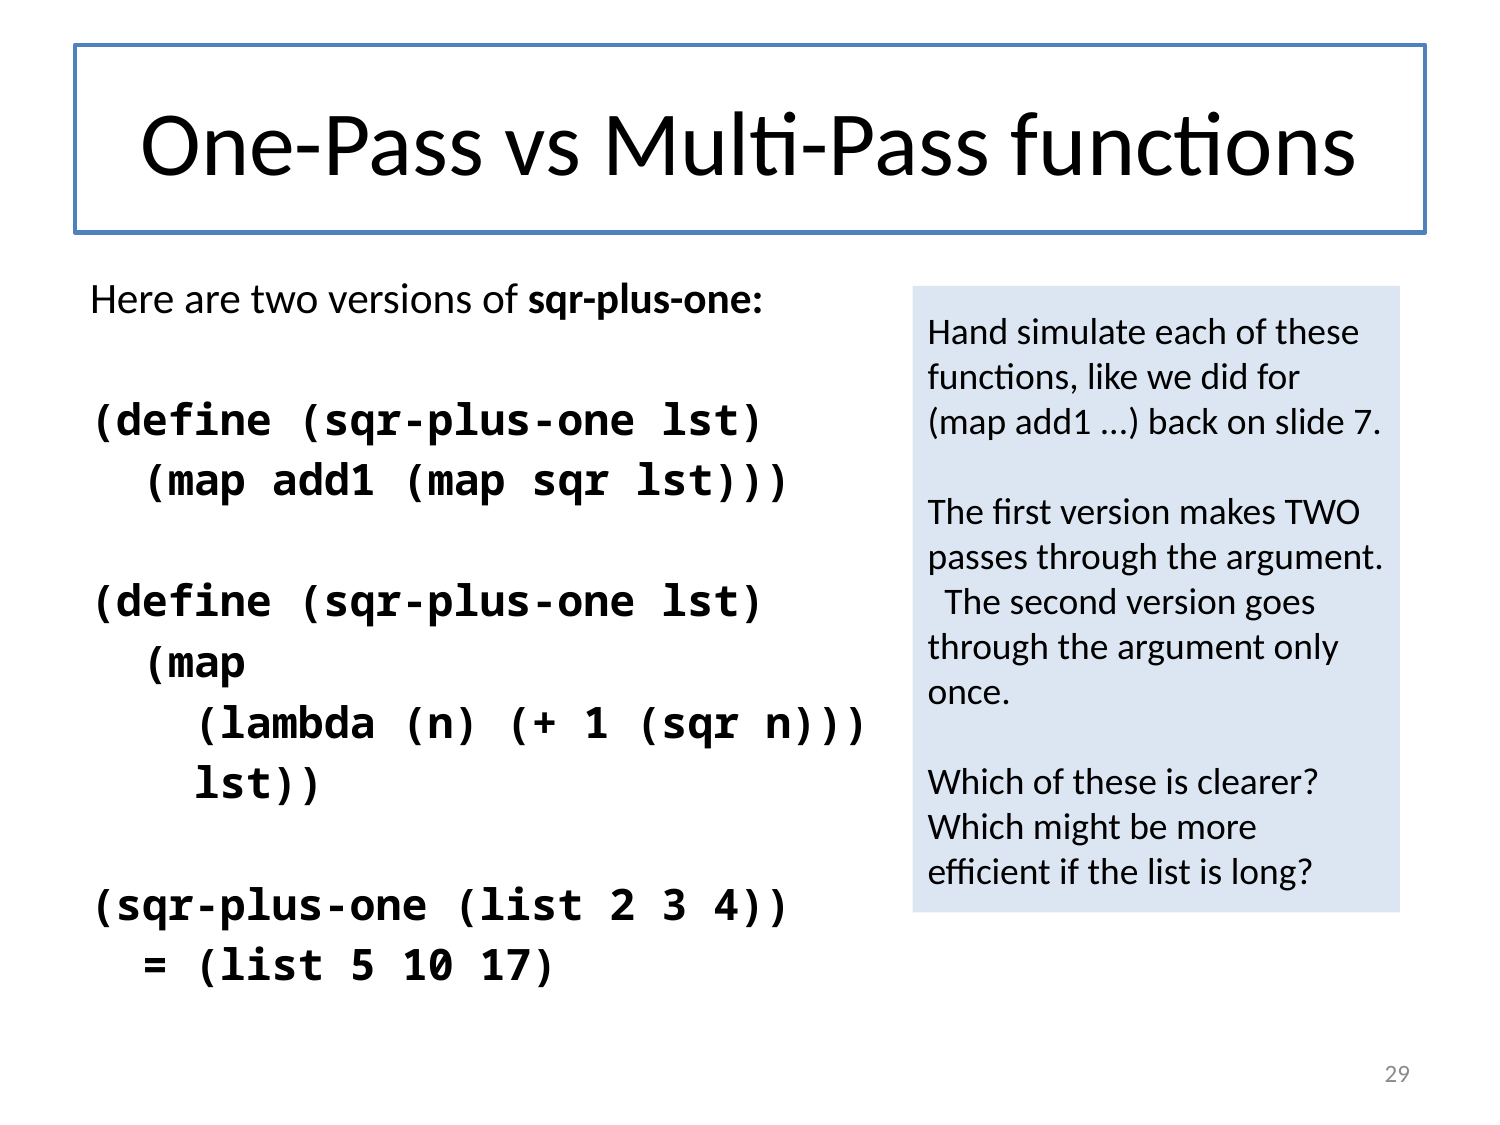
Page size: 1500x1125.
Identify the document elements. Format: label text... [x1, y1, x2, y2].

slide_number 29 [1074, 1042, 1425, 1103]
list Here are two versions of sqr-plus-one: (define (sqr-plus-one lst) (map add1 (map sqr lst))) (define (sqr-plus-one lst) (map (lambda (n) (+ 1 (sqr n))) lst)) (sqr-plus-one (list 2 3 4)) = (list 5 10 17) [75, 263, 1425, 1006]
text_box Hand simulate each of these functions, like we did for (map add1 ...) back on slide 7. The first version makes TWO passes through the argument. The second version goes through the argument only once. Which of these is clearer? Which might be more efficient if the list is long? [910, 284, 1402, 914]
title One-Pass vs Multi-Pass functions [73, 43, 1427, 235]
